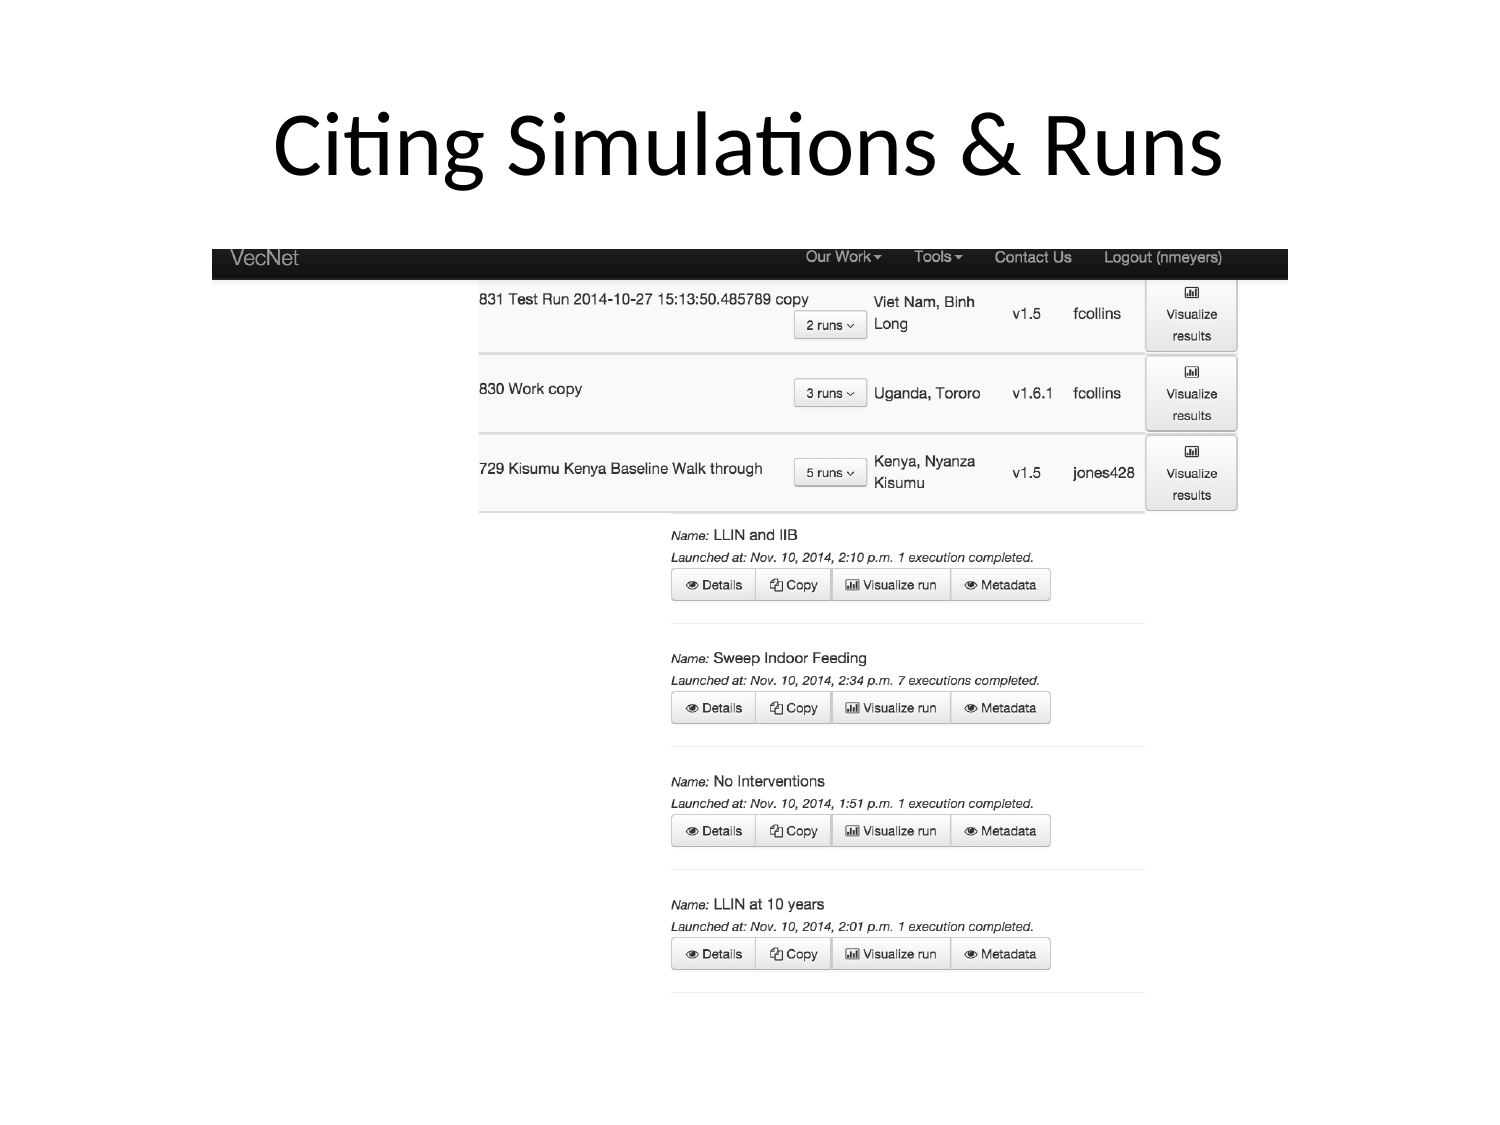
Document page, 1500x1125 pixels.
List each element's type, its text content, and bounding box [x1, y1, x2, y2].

title Citing Simulations & Runs [75, 45, 1425, 233]
picture [212, 249, 1288, 993]
